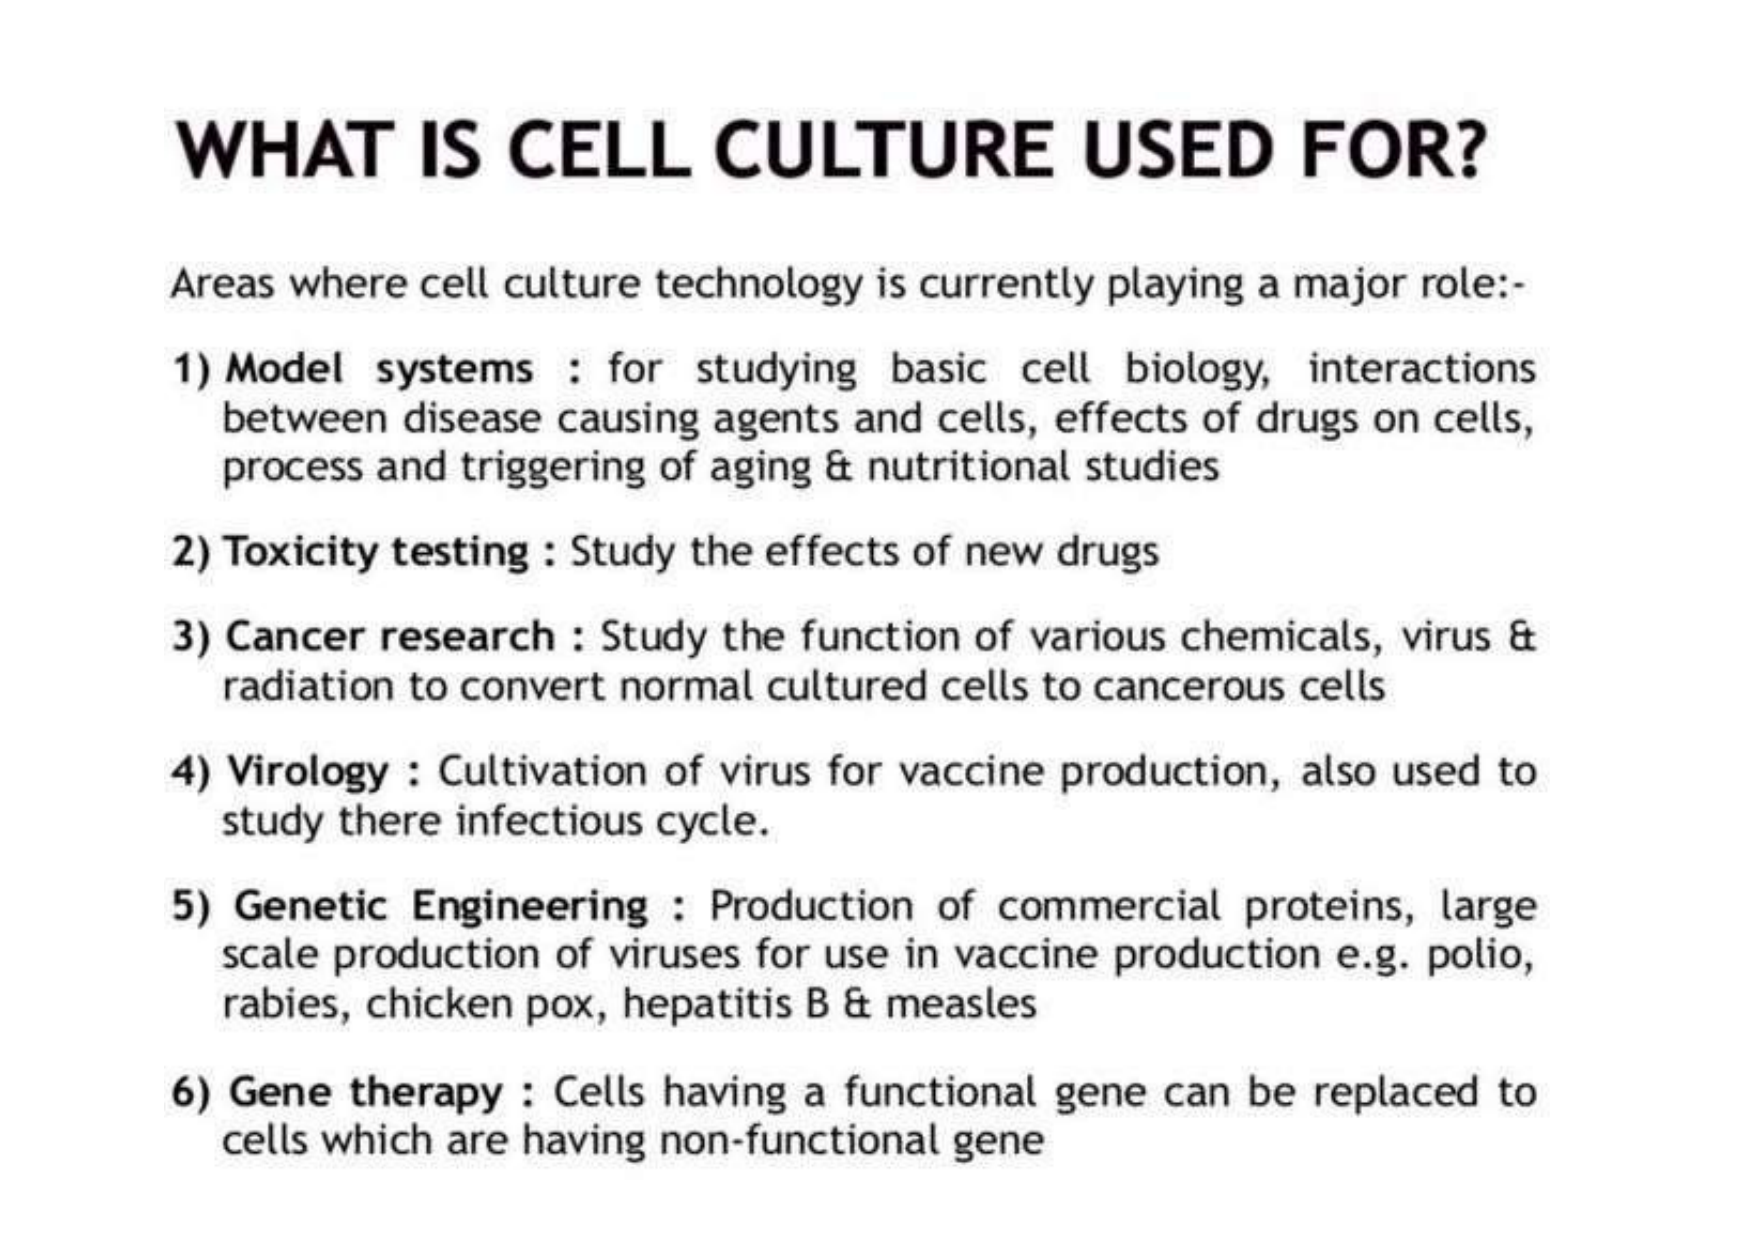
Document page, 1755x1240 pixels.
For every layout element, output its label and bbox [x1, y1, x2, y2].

text_box [164, 92, 1550, 1181]
